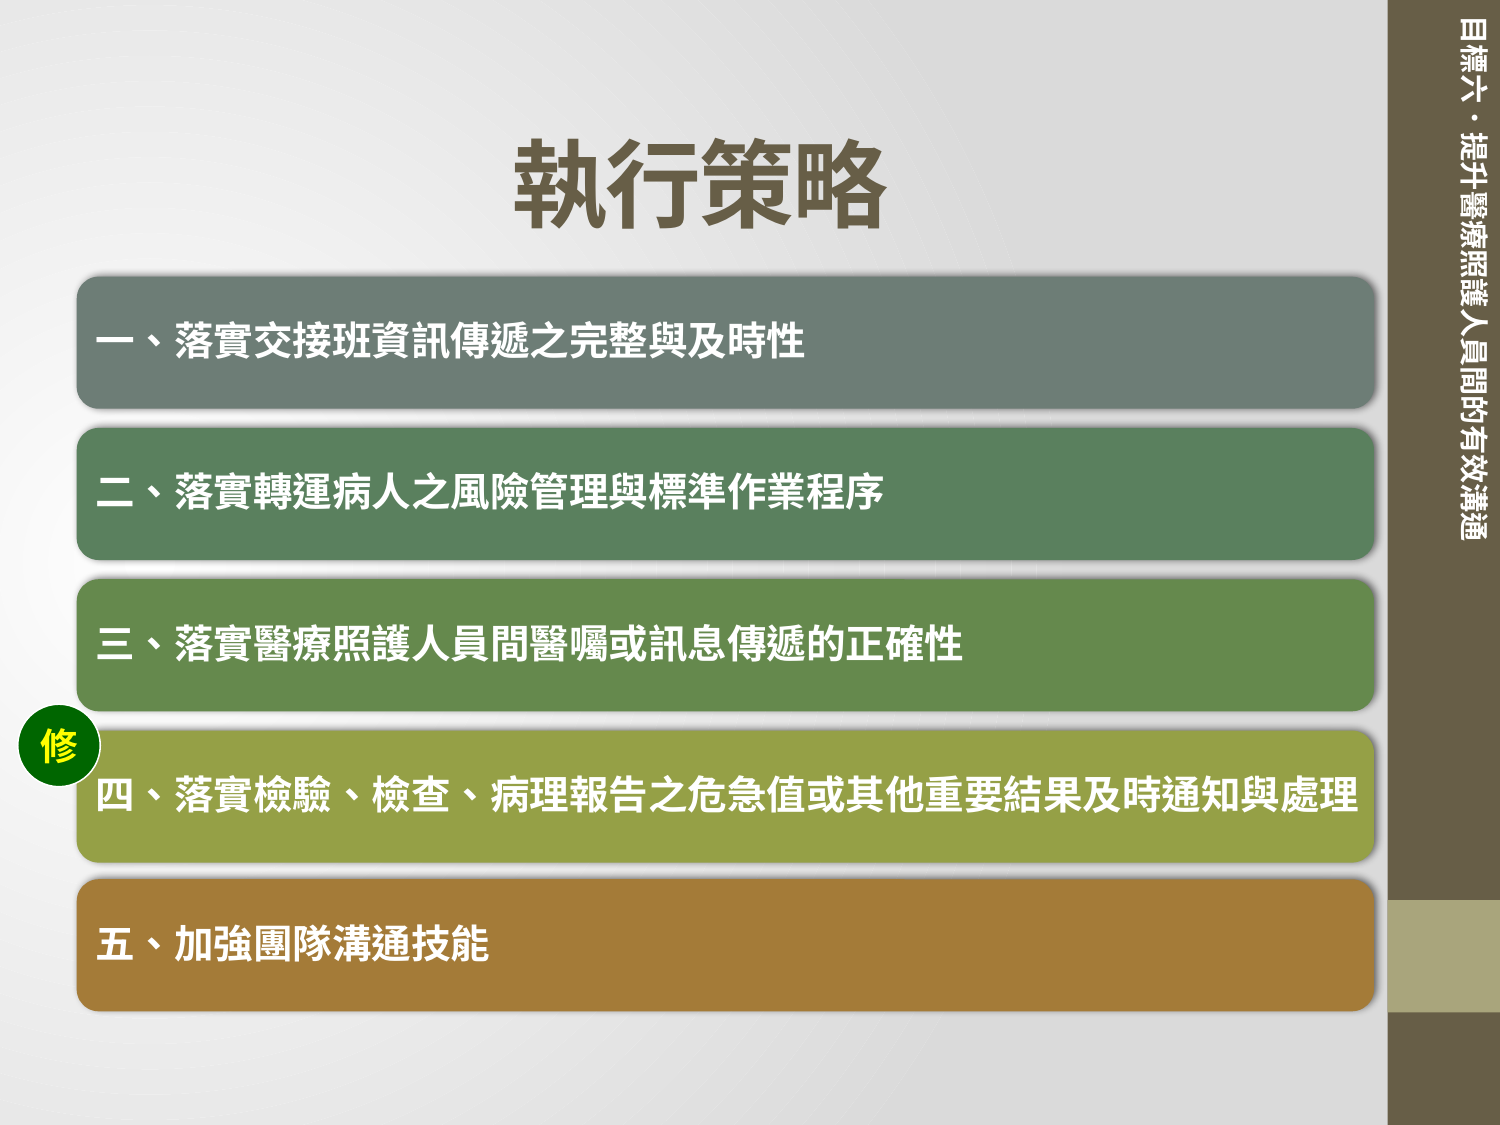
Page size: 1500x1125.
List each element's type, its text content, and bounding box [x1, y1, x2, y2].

title 執行策略 [75, 45, 1325, 233]
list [76, 254, 1375, 1012]
text_box 修 [17, 704, 73, 787]
